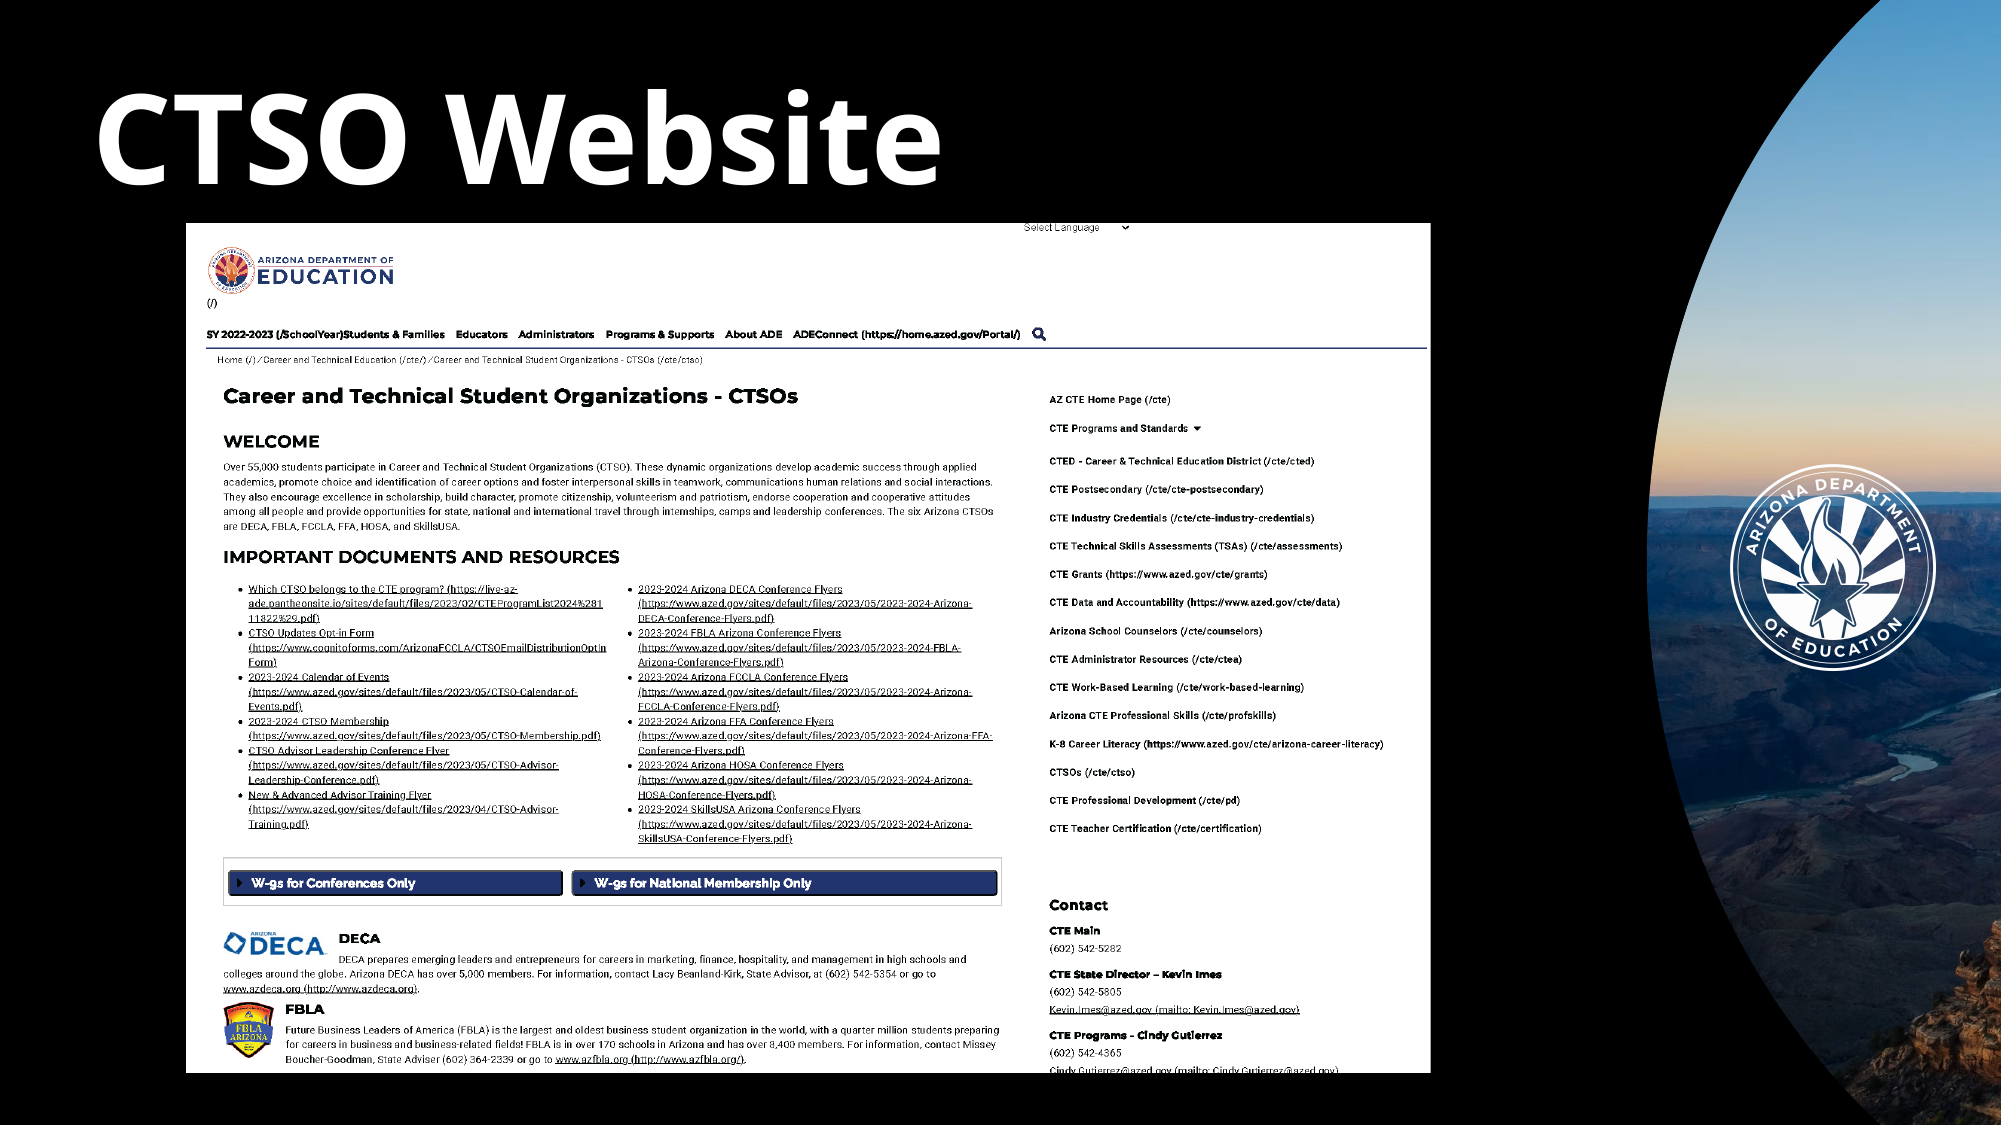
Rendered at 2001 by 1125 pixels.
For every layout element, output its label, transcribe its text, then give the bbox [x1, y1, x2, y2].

picture [1646, 0, 2001, 1125]
picture [185, 223, 1431, 1073]
text_box CTSO Website [78, 52, 1646, 268]
